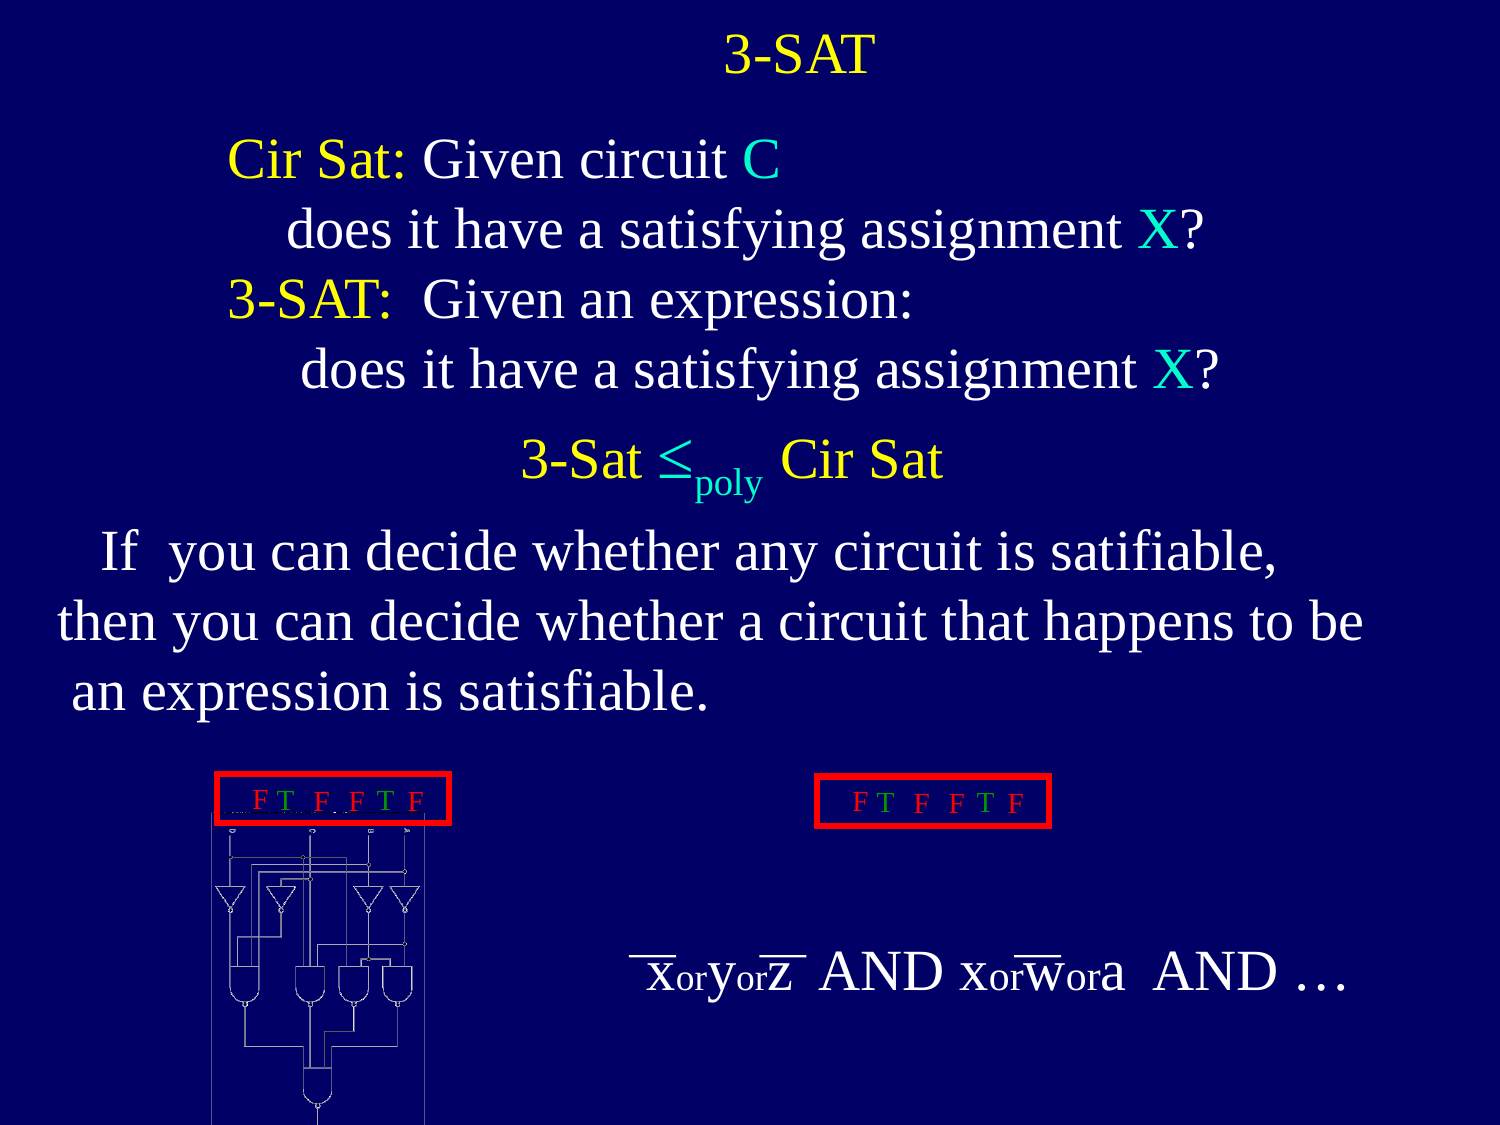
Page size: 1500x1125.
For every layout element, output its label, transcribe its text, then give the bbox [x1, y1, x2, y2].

text_box 3-SAT [678, 7, 922, 93]
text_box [799, 774, 1070, 828]
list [210, 833, 426, 1125]
text_box 3-Sat ≤poly Cir Sat [475, 404, 989, 504]
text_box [597, 924, 1401, 1011]
text_box Cir Sat: Given circuit C does it have a satisfying assignment X? 3-SAT: Given an expression: does it have a satisfying assignment X? [183, 112, 1266, 408]
text_box If you can decide whether any circuit is satifiable, then you can decide whether a circuit that happens to be an expression is satisfiable. [12, 504, 1425, 800]
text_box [199, 772, 470, 826]
